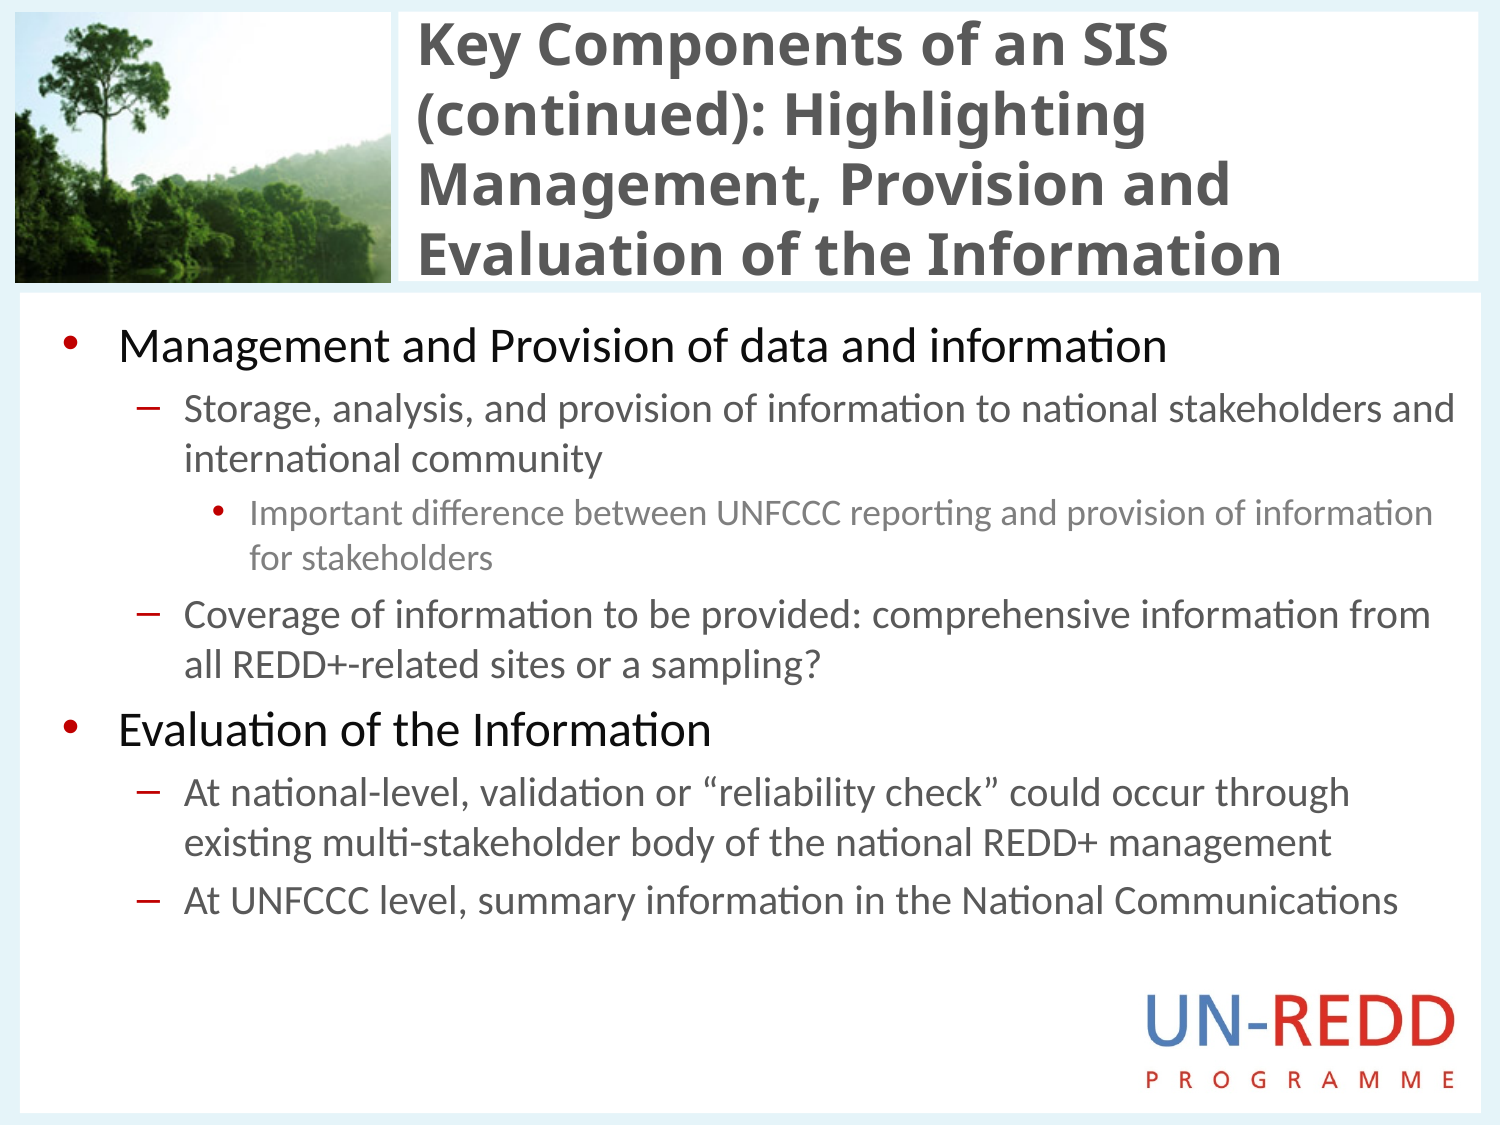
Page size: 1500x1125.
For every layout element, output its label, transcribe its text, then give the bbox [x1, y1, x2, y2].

picture [15, 12, 391, 283]
picture [1127, 1067, 1463, 1106]
title Key Components of an SIS (continued): Highlighting Management, Provision and Evaluation of the Information [400, 21, 1475, 274]
list Management and Provision of data and information Storage, analysis, and provision of information to national stakeholders and international community Important difference between UNFCCC reporting and provision of information for stakeholders Coverage of information to be provided: comprehensive information from all REDD+-related sites or a sampling? Evaluation of the Information At national-level, validation or “reliability check” could occur through existing multi-stakeholder body of the national REDD+ management At UNFCCC level, summary information in the National Communications [46, 304, 1477, 1067]
